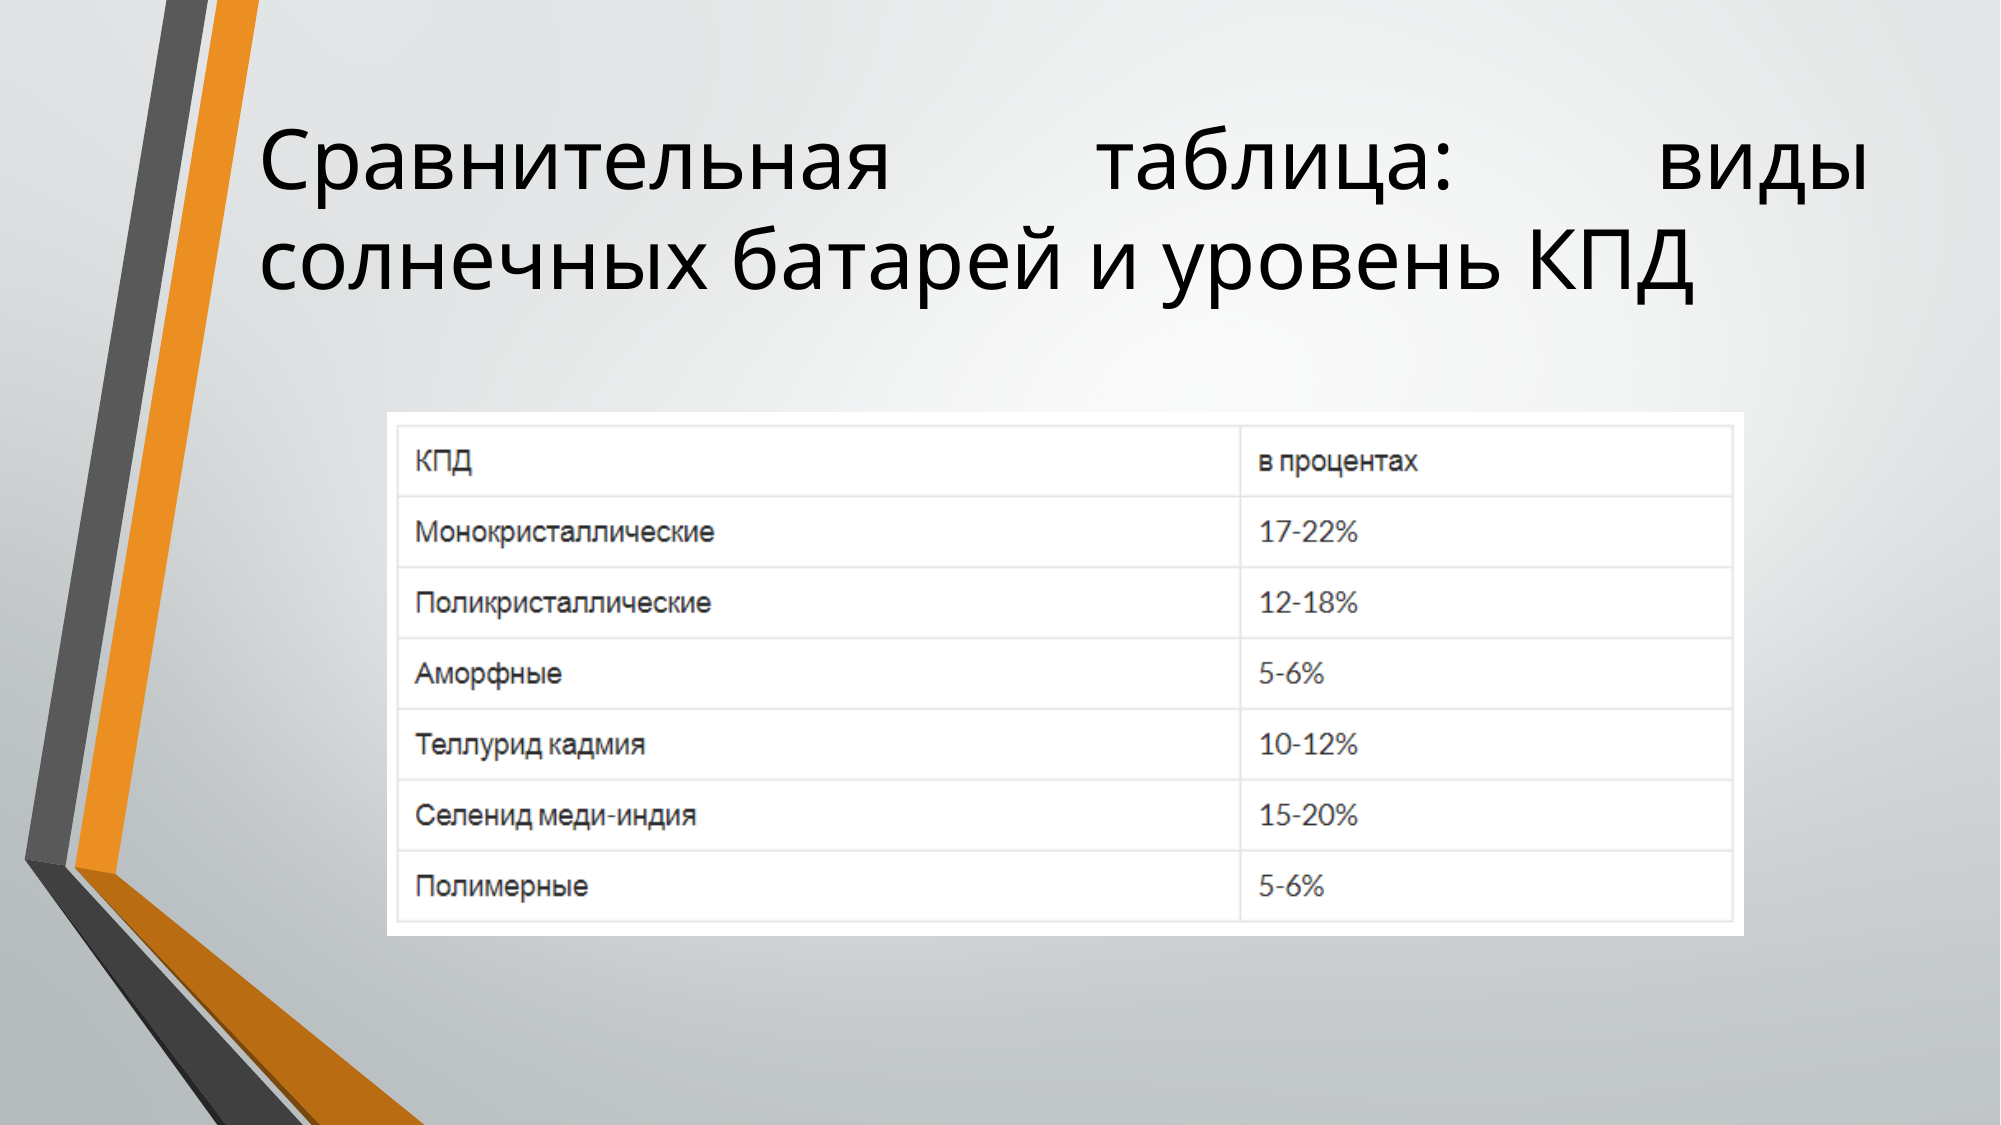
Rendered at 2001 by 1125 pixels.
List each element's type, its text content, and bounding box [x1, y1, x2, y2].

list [387, 412, 1745, 937]
title Сравнительная таблица: виды солнечных батарей и уровень КПД [243, 112, 1887, 400]
